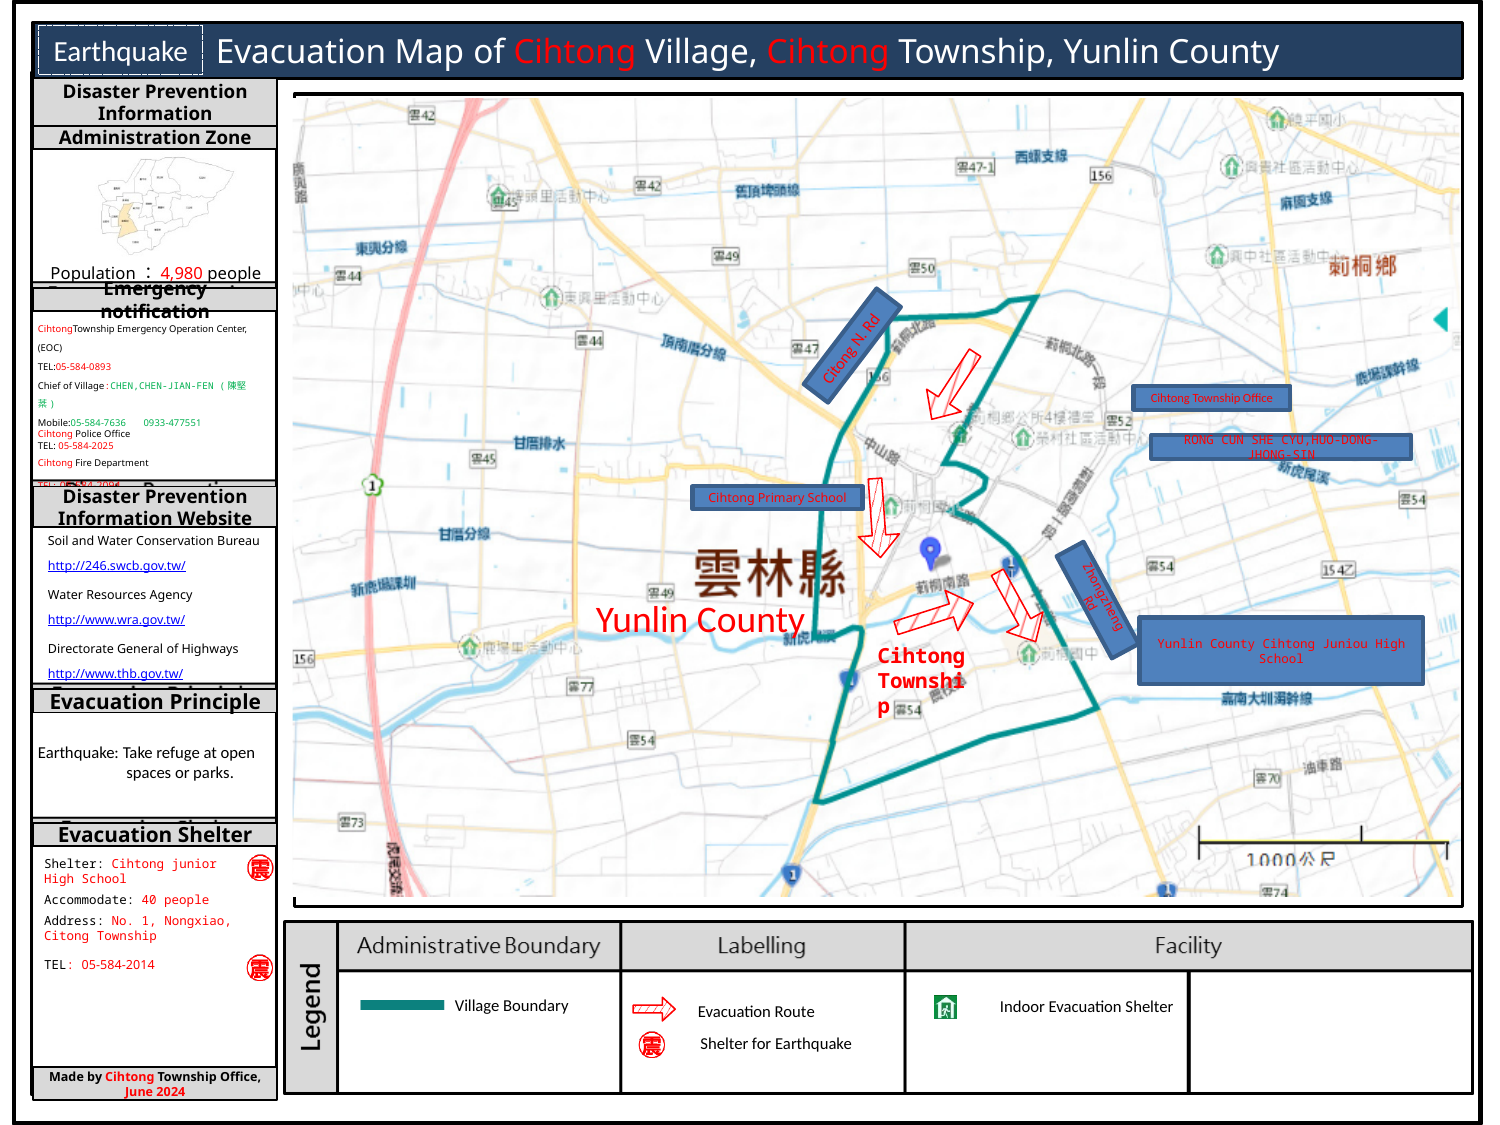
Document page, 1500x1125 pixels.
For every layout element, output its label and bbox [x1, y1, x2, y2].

picture [292, 98, 1462, 898]
picture [244, 952, 275, 983]
picture [245, 852, 276, 883]
picture [283, 920, 1475, 1095]
picture [82, 151, 249, 259]
text_box [32, 77, 278, 847]
text_box [13, 1, 1481, 1124]
